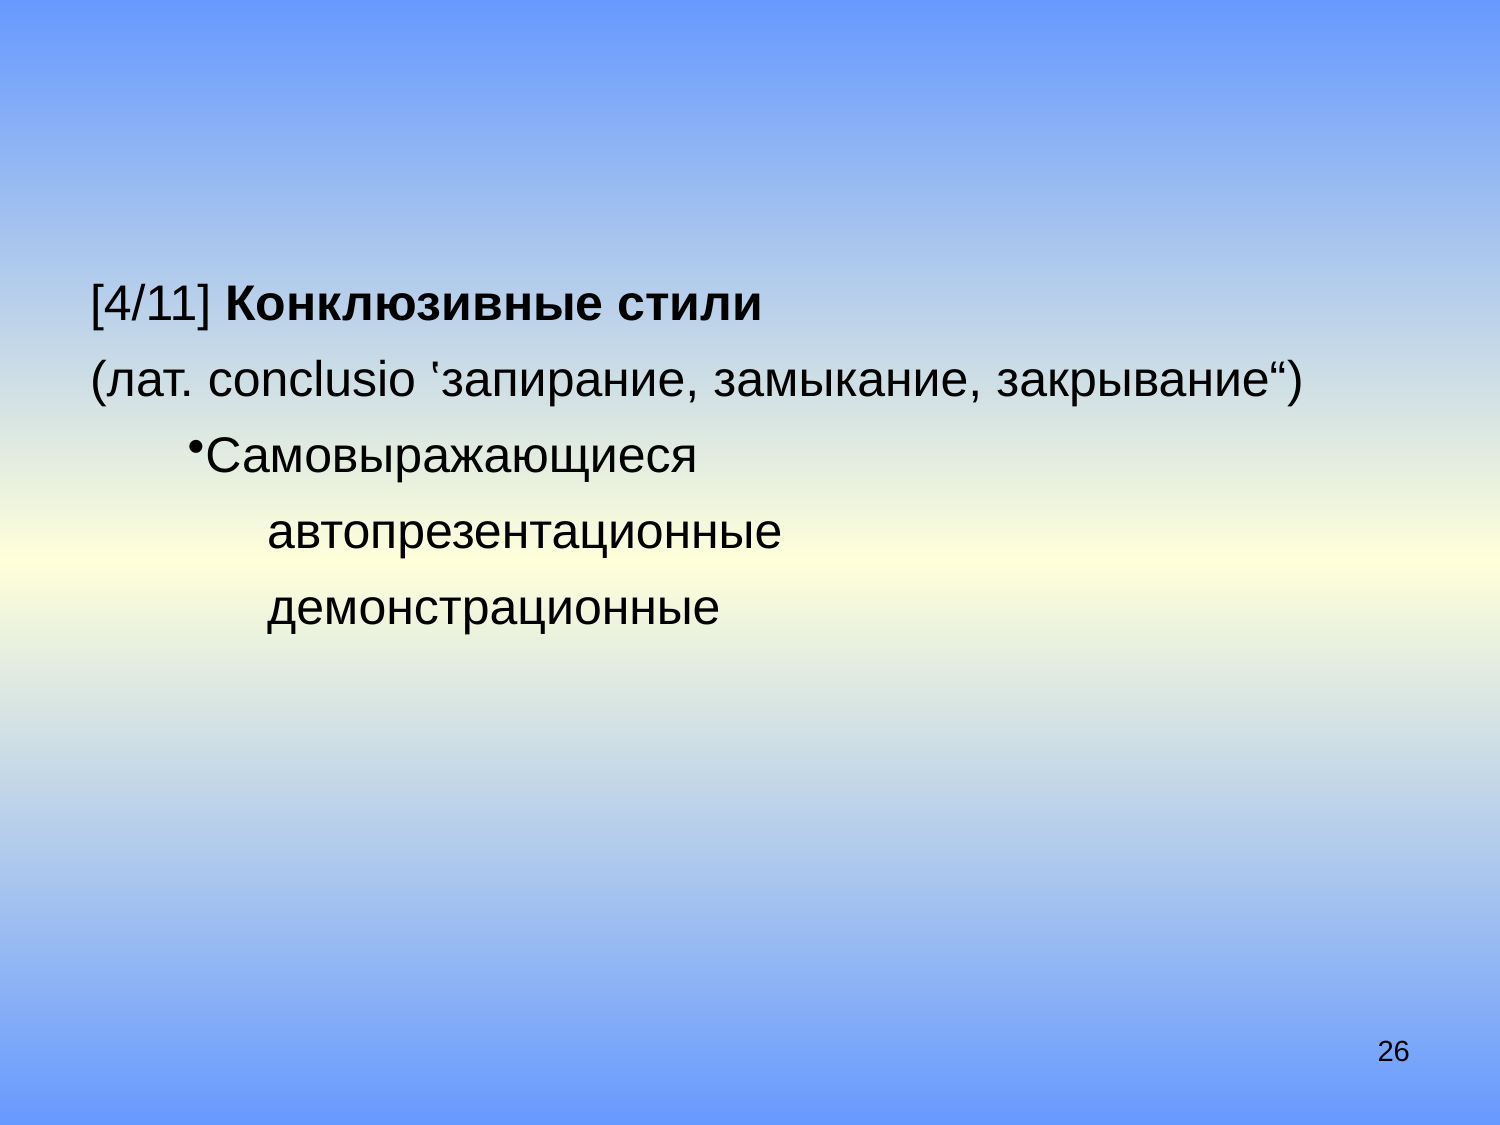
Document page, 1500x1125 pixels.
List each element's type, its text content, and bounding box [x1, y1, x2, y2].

list [4/11] Конклюзивные стили (лат. conclusio ‛запирание, замыкание, закрывание“) Самовыражающиеся автопрезентационные демонстрационные [75, 262, 1425, 1005]
slide_number 26 [1074, 1024, 1426, 1103]
